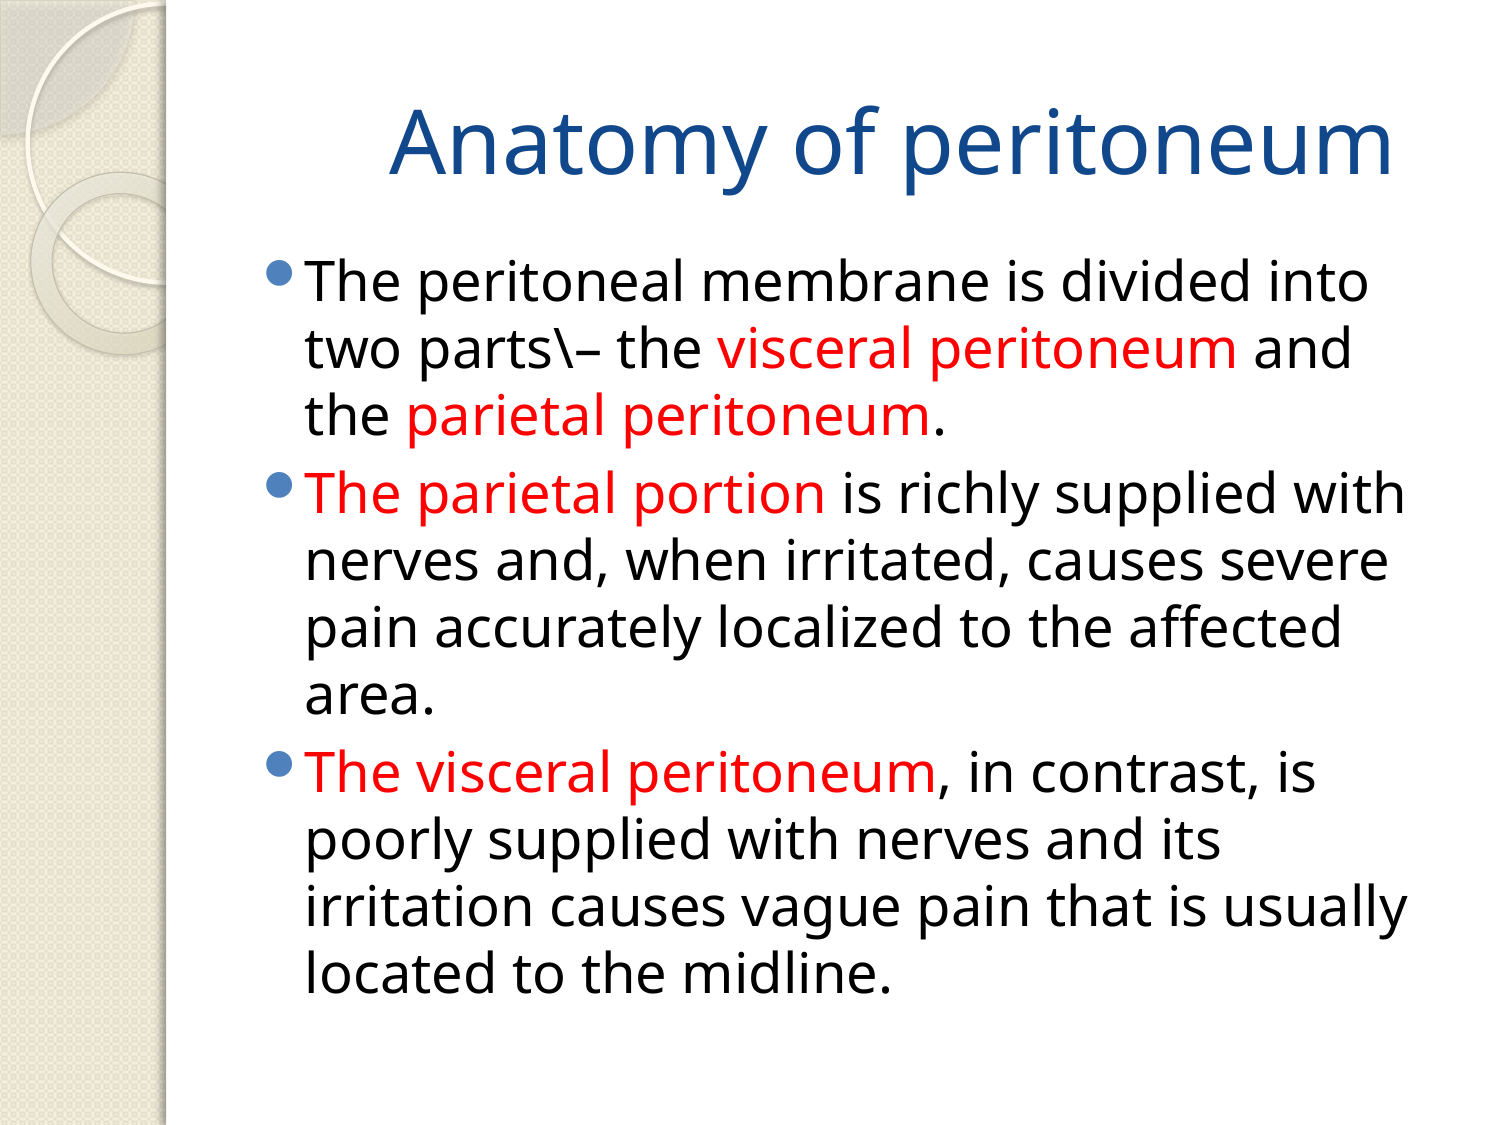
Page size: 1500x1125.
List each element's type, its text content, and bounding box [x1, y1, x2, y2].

list The peritoneal membrane is divided into two parts\– the visceral peritoneum and the parietal peritoneum. The parietal portion is richly supplied with nerves and, when irritated, causes severe pain accurately localized to the affected area. The visceral peritoneum, in contrast, is poorly supplied with nerves and its irritation causes vague pain that is usually located to the midline. [235, 237, 1466, 1025]
title Anatomy of peritoneum [235, 45, 1466, 233]
